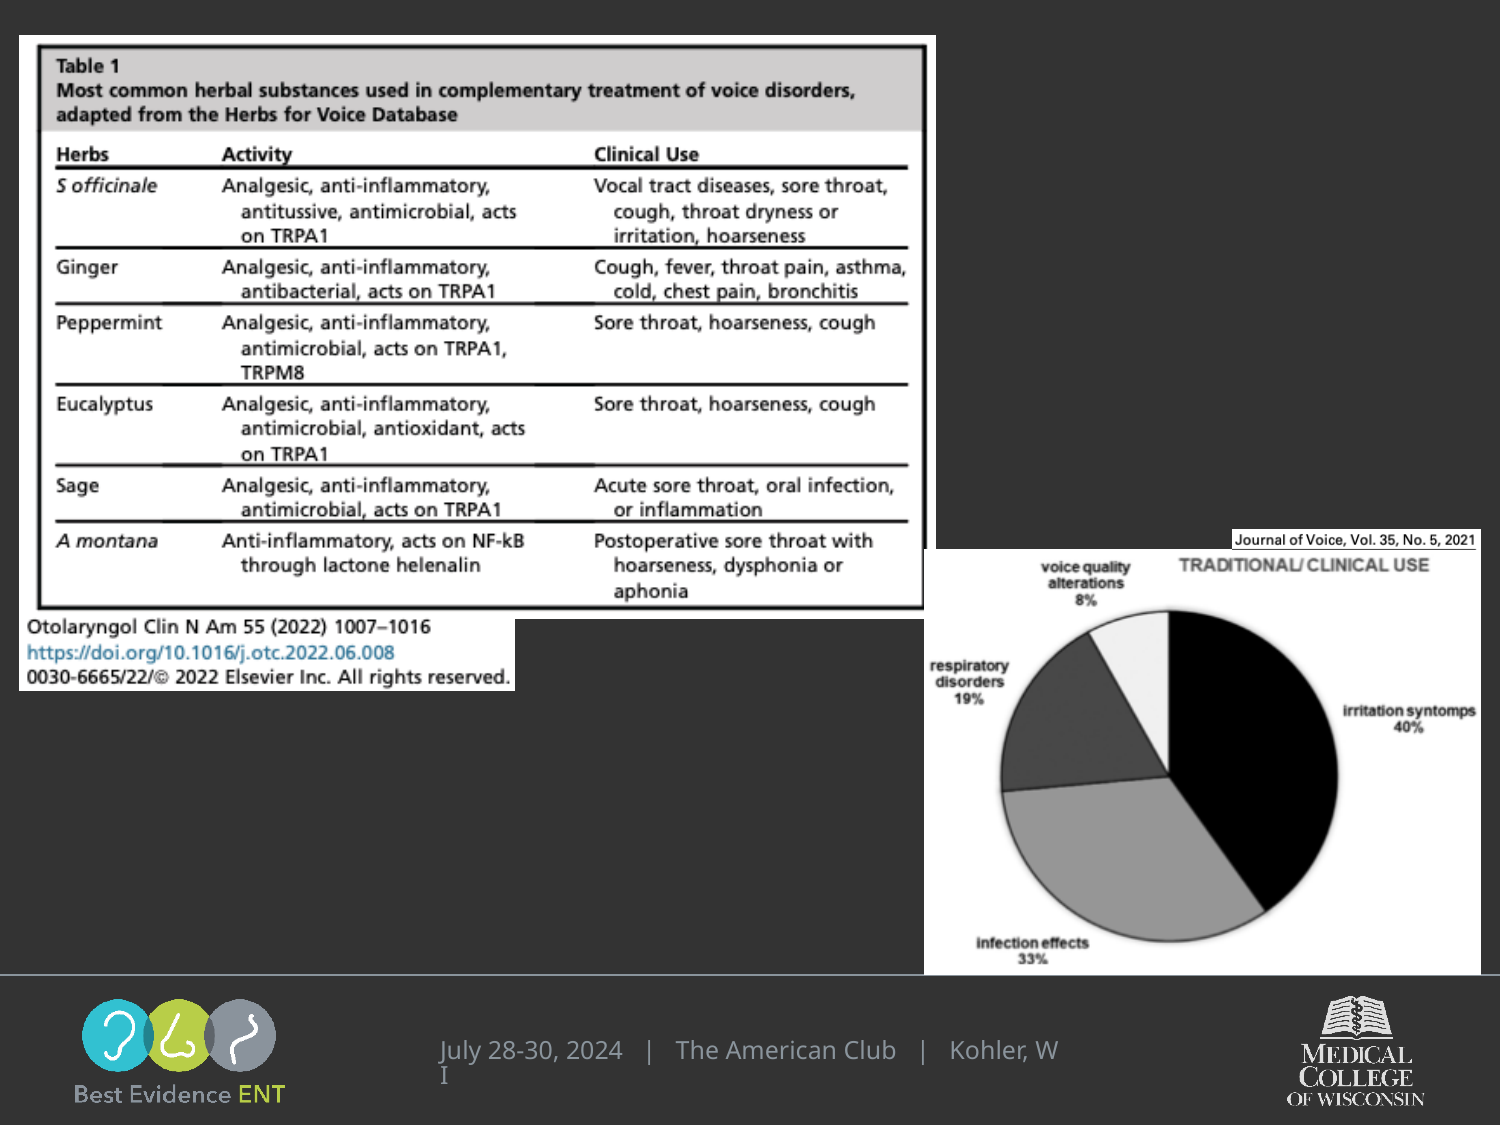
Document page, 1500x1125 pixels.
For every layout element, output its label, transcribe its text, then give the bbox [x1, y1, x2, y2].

footer July 28-30, 2024 | The American Club | Kohler, WI [425, 1021, 1075, 1082]
picture [19, 613, 515, 691]
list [19, 35, 936, 619]
picture [1287, 996, 1425, 1106]
picture [75, 999, 285, 1103]
picture [924, 528, 1481, 976]
